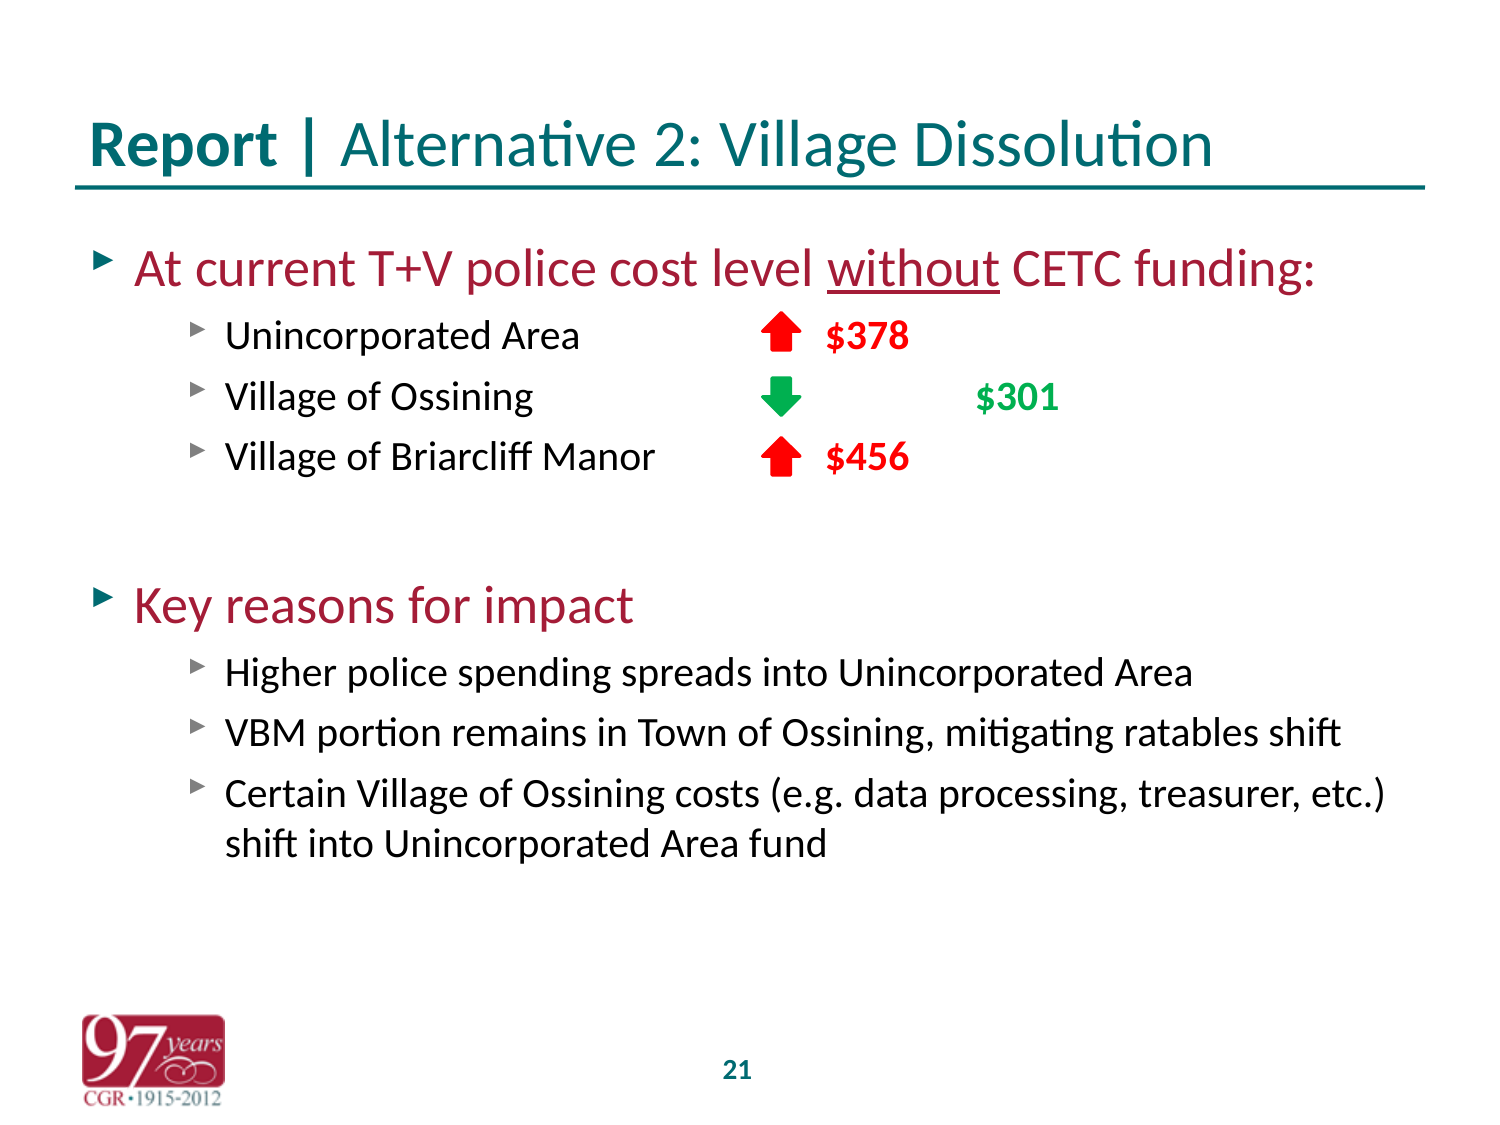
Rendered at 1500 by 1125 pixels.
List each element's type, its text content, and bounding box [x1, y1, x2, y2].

title Report | Alternative 2: Village Dissolution [75, 24, 1425, 188]
list At current T+V police cost level without CETC funding: Unincorporated Area $378 Village of Ossining $301 Village of Briarcliff Manor $456 Key reasons for impact Higher police spending spreads into Unincorporated Area VBM portion remains in Town of Ossining, mitigating ratables shift Certain Village of Ossining costs (e.g. data processing, treasurer, etc.) shift into Unincorporated Area fund [75, 224, 1425, 1010]
text_box [761, 436, 802, 477]
text_box [761, 311, 802, 352]
slide_number 21 [575, 1042, 900, 1103]
text_box [761, 376, 802, 417]
picture [82, 1010, 225, 1121]
